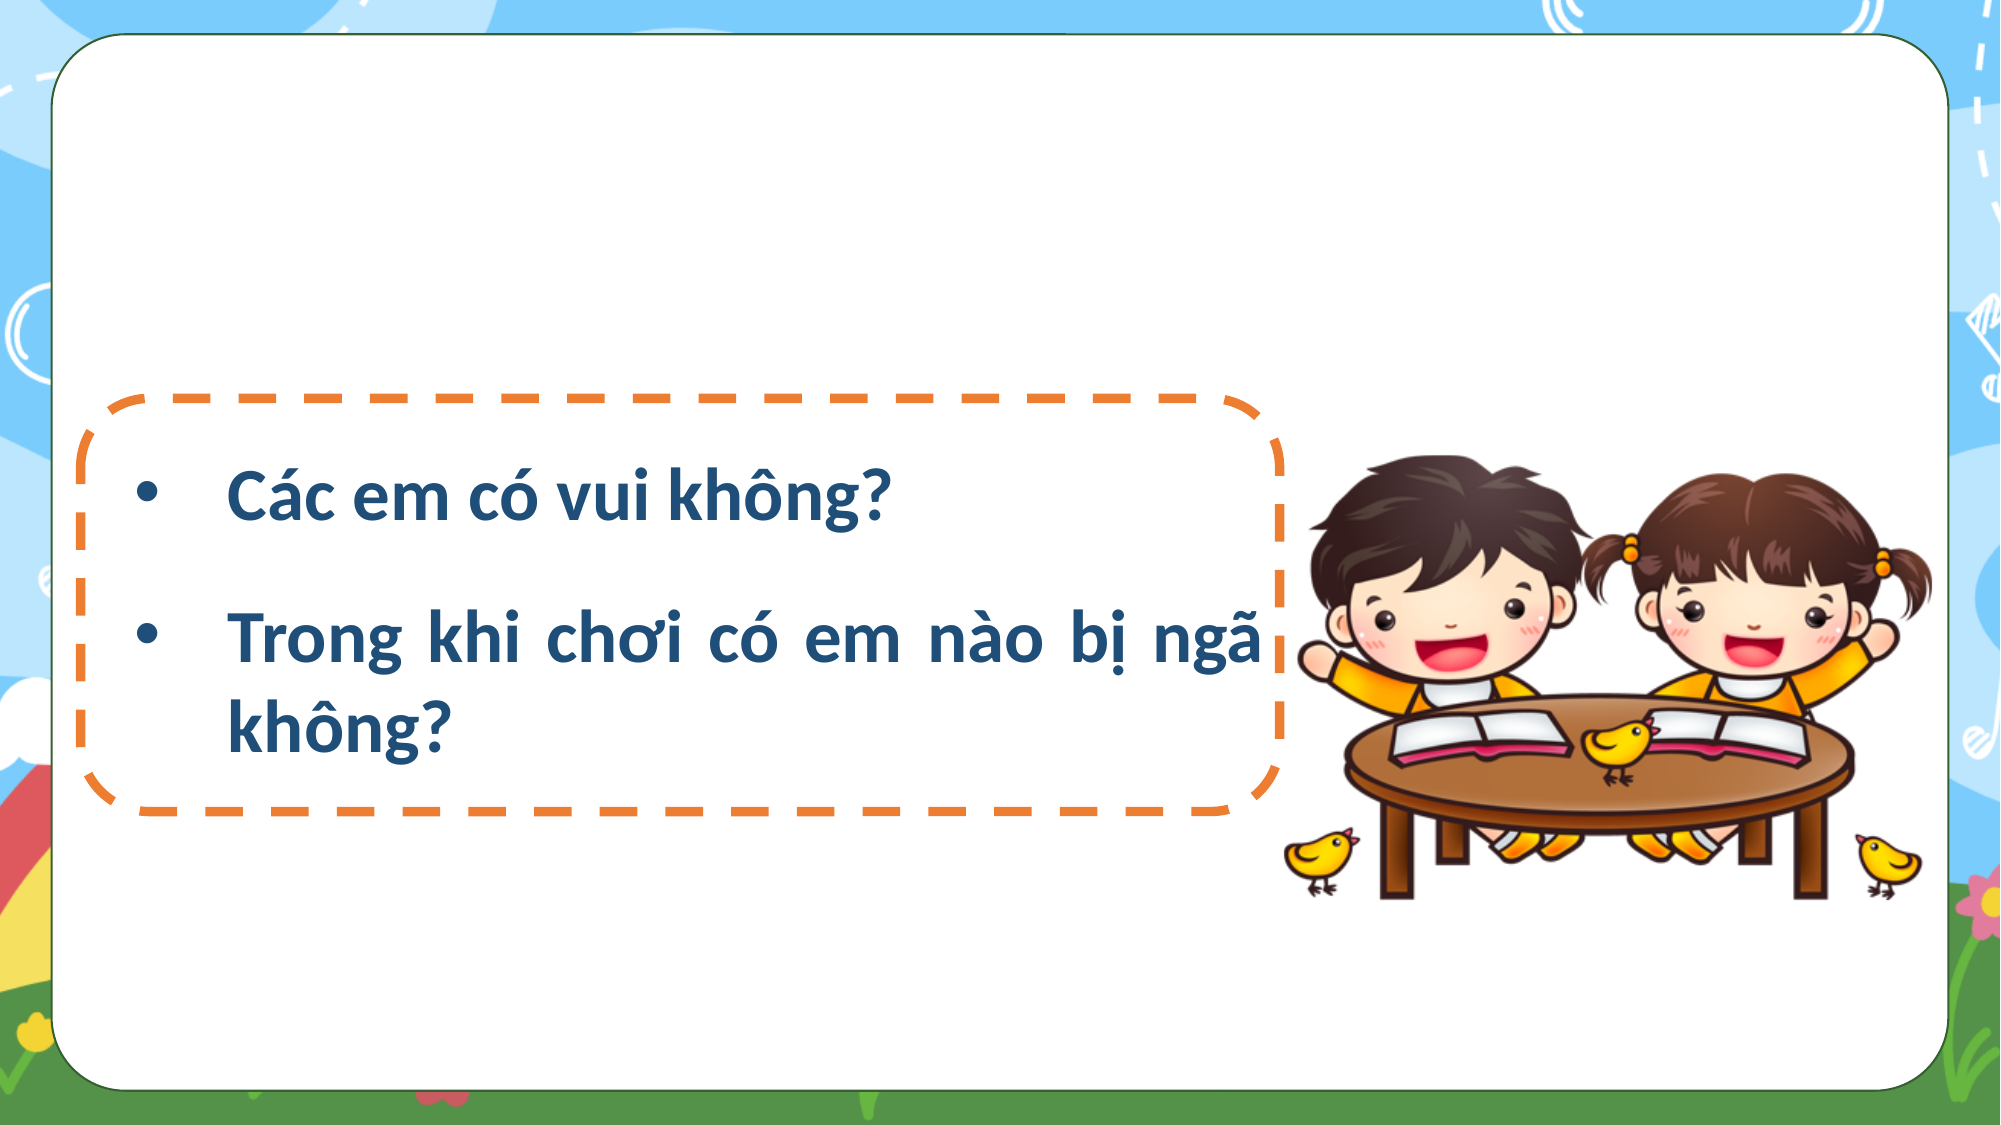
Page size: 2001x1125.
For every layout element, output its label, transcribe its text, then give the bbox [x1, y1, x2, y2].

text_box Các em có vui không? [119, 438, 1246, 544]
text_box [79, 397, 1246, 813]
text_box Trong khi chơi có em nào bị ngã không? [119, 580, 1246, 776]
picture [0, 0, 2000, 1125]
